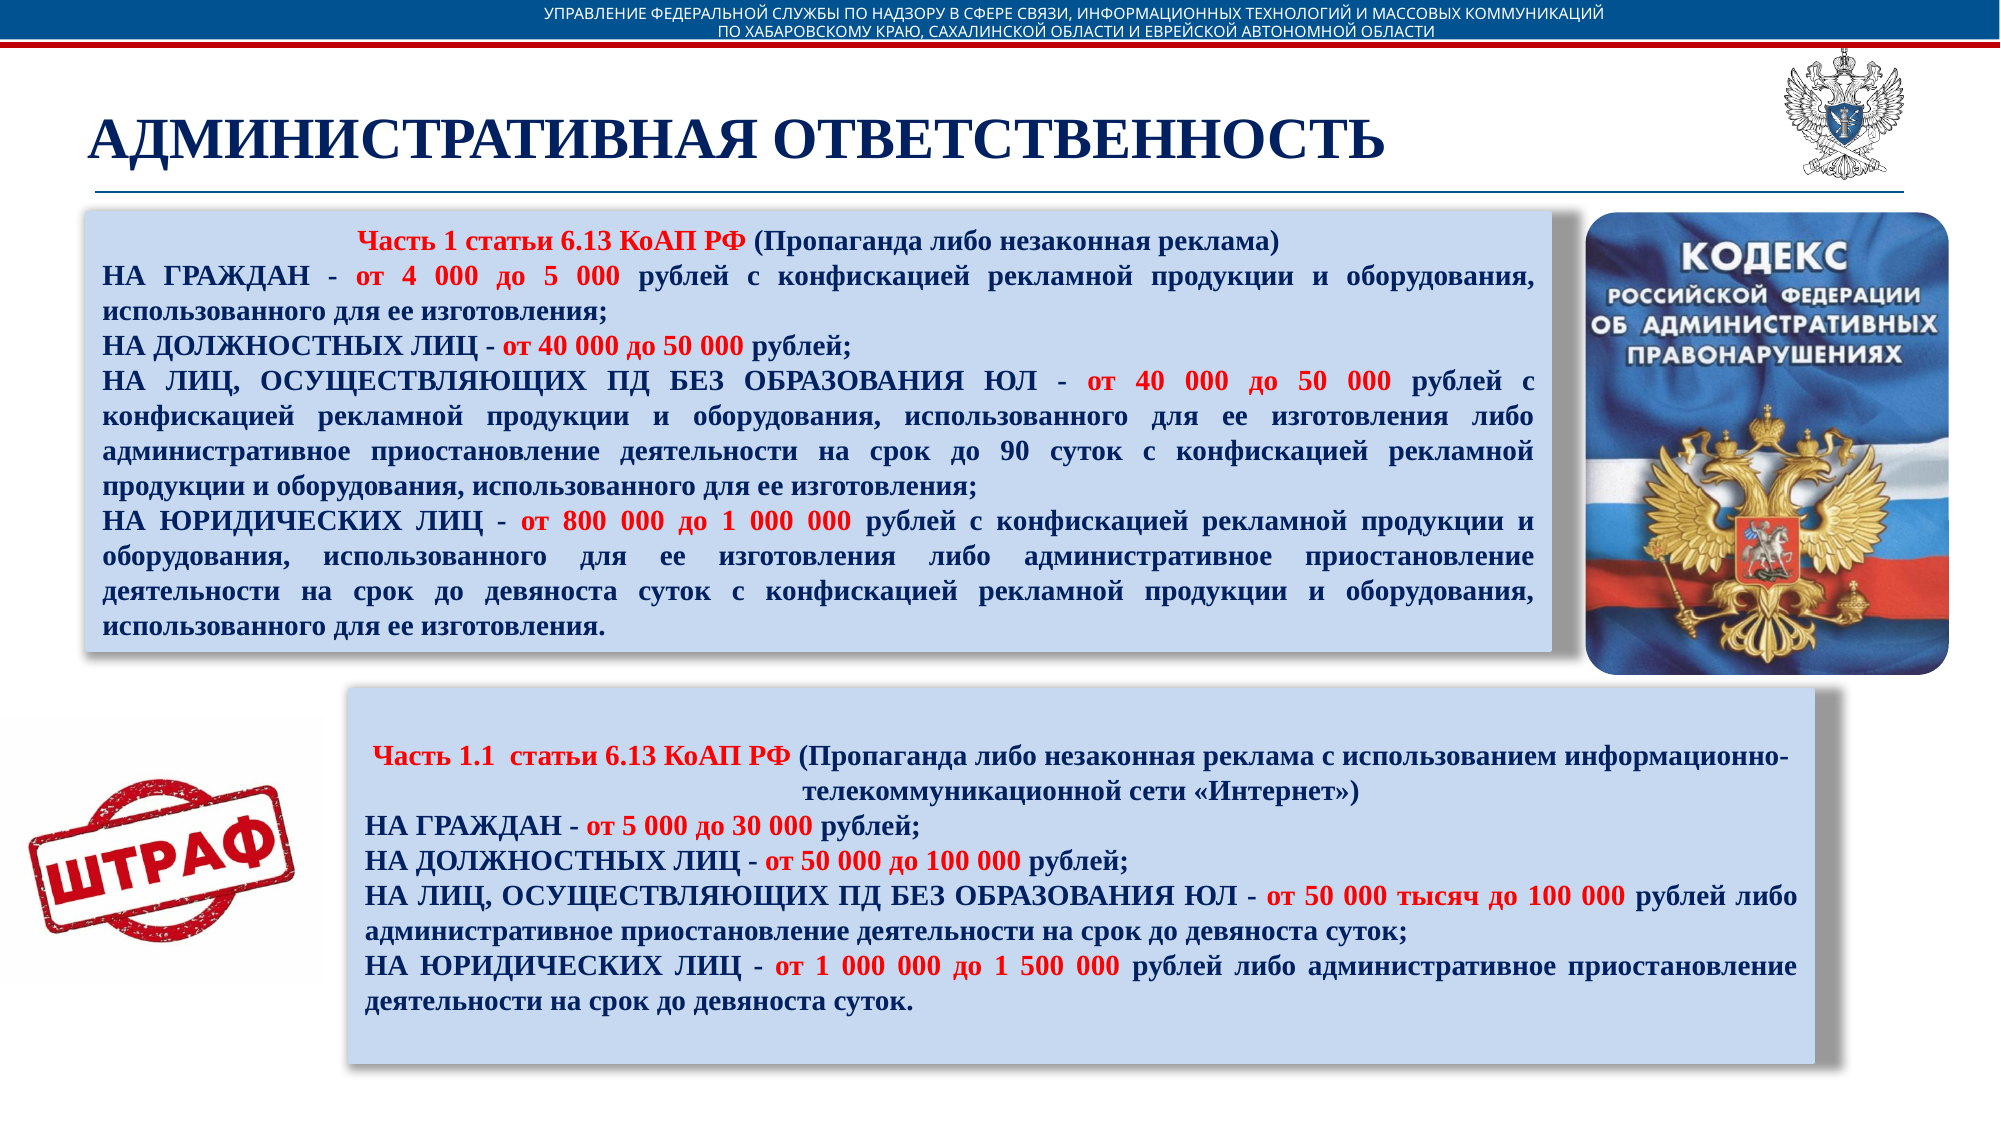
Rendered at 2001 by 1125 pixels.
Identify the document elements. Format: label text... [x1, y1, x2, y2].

picture [0, 716, 325, 984]
text_box Часть 1.1 статьи 6.13 КоАП РФ (Пропаганда либо незаконная реклама с использованием информационно-телекоммуникационной сети «Интернет») НА ГРАЖДАН - от 5 000 до 30 000 рублей; НА ДОЛЖНОСТНЫХ ЛИЦ - от 50 000 до 100 000 рублей; НА ЛИЦ, ОСУЩЕСТВЛЯЮЩИХ ПД БЕЗ ОБРАЗОВАНИЯ ЮЛ - от 50 000 тысяч до 100 000 рублей либо административное приостановление деятельности на срок до девяноста суток; НА ЮРИДИЧЕСКИХ ЛИЦ - от 1 000 000 до 1 500 000 рублей либо административное приостановление деятельности на срок до девяноста суток. [348, 688, 1815, 1064]
title АДМИНИСТРАТИВНАЯ ОТВЕТСТВЕННОСТЬ [87, 99, 1538, 205]
text_box Часть 1 статьи 6.13 КоАП РФ (Пропаганда либо незаконная реклама) НА ГРАЖДАН - от 4 000 до 5 000 рублей с конфискацией рекламной продукции и оборудования, использованного для ее изготовления; НА ДОЛЖНОСТНЫХ ЛИЦ - от 40 000 до 50 000 рублей; НА ЛИЦ, ОСУЩЕСТВЛЯЮЩИХ ПД БЕЗ ОБРАЗОВАНИЯ ЮЛ - от 40 000 до 50 000 рублей с конфискацией рекламной продукции и оборудования, использованного для ее изготовления либо административное приостановление деятельности на срок до 90 суток с конфискацией рекламной продукции и оборудования, использованного для ее изготовления; НА ЮРИДИЧЕСКИХ ЛИЦ - от 800 000 до 1 000 000 рублей с конфискацией рекламной продукции и оборудования, использованного для ее изготовления либо административное приостановление деятельности на срок до девяноста суток с конфискацией рекламной продукции и оборудования, использованного для ее изготовления. [85, 211, 1552, 652]
picture [1585, 212, 1949, 676]
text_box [0, 0, 2000, 46]
picture [1784, 48, 1904, 180]
